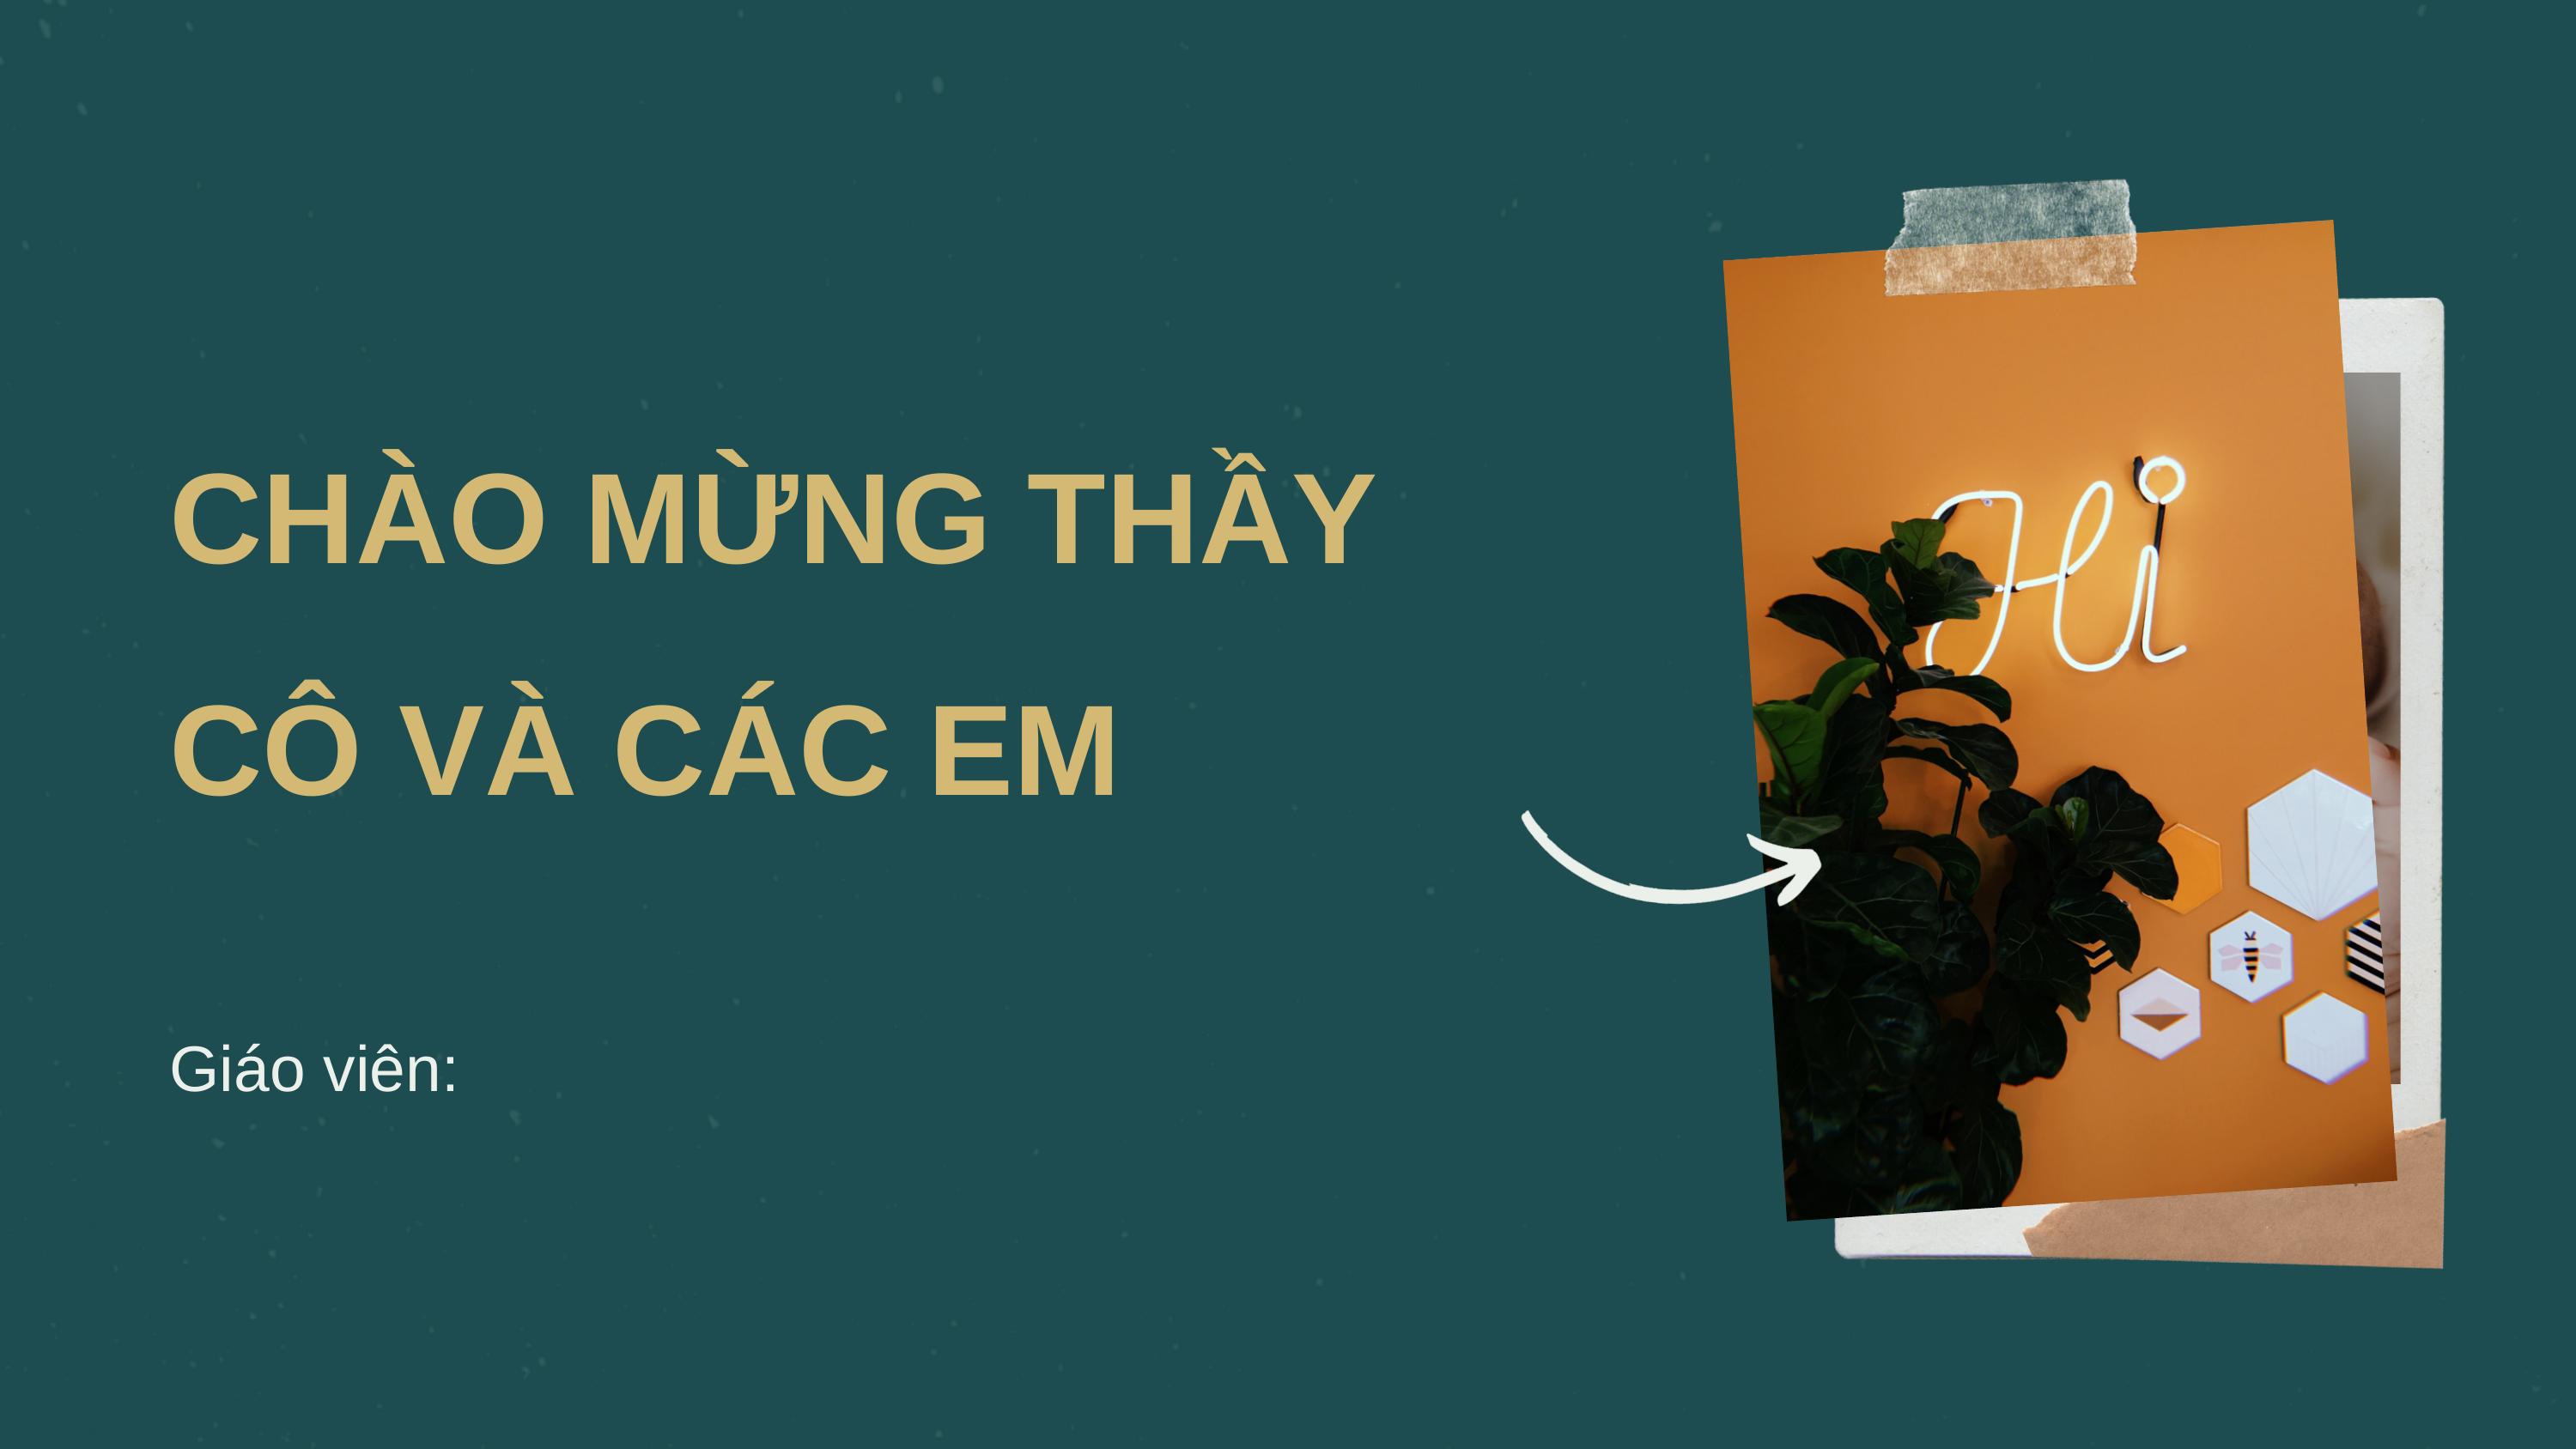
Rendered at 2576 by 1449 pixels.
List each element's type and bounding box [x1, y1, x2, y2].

text_box [1834, 1210, 2017, 1261]
text_box [169, 356, 1622, 1100]
picture [0, 0, 2576, 1449]
text_box [2370, 296, 2447, 1142]
